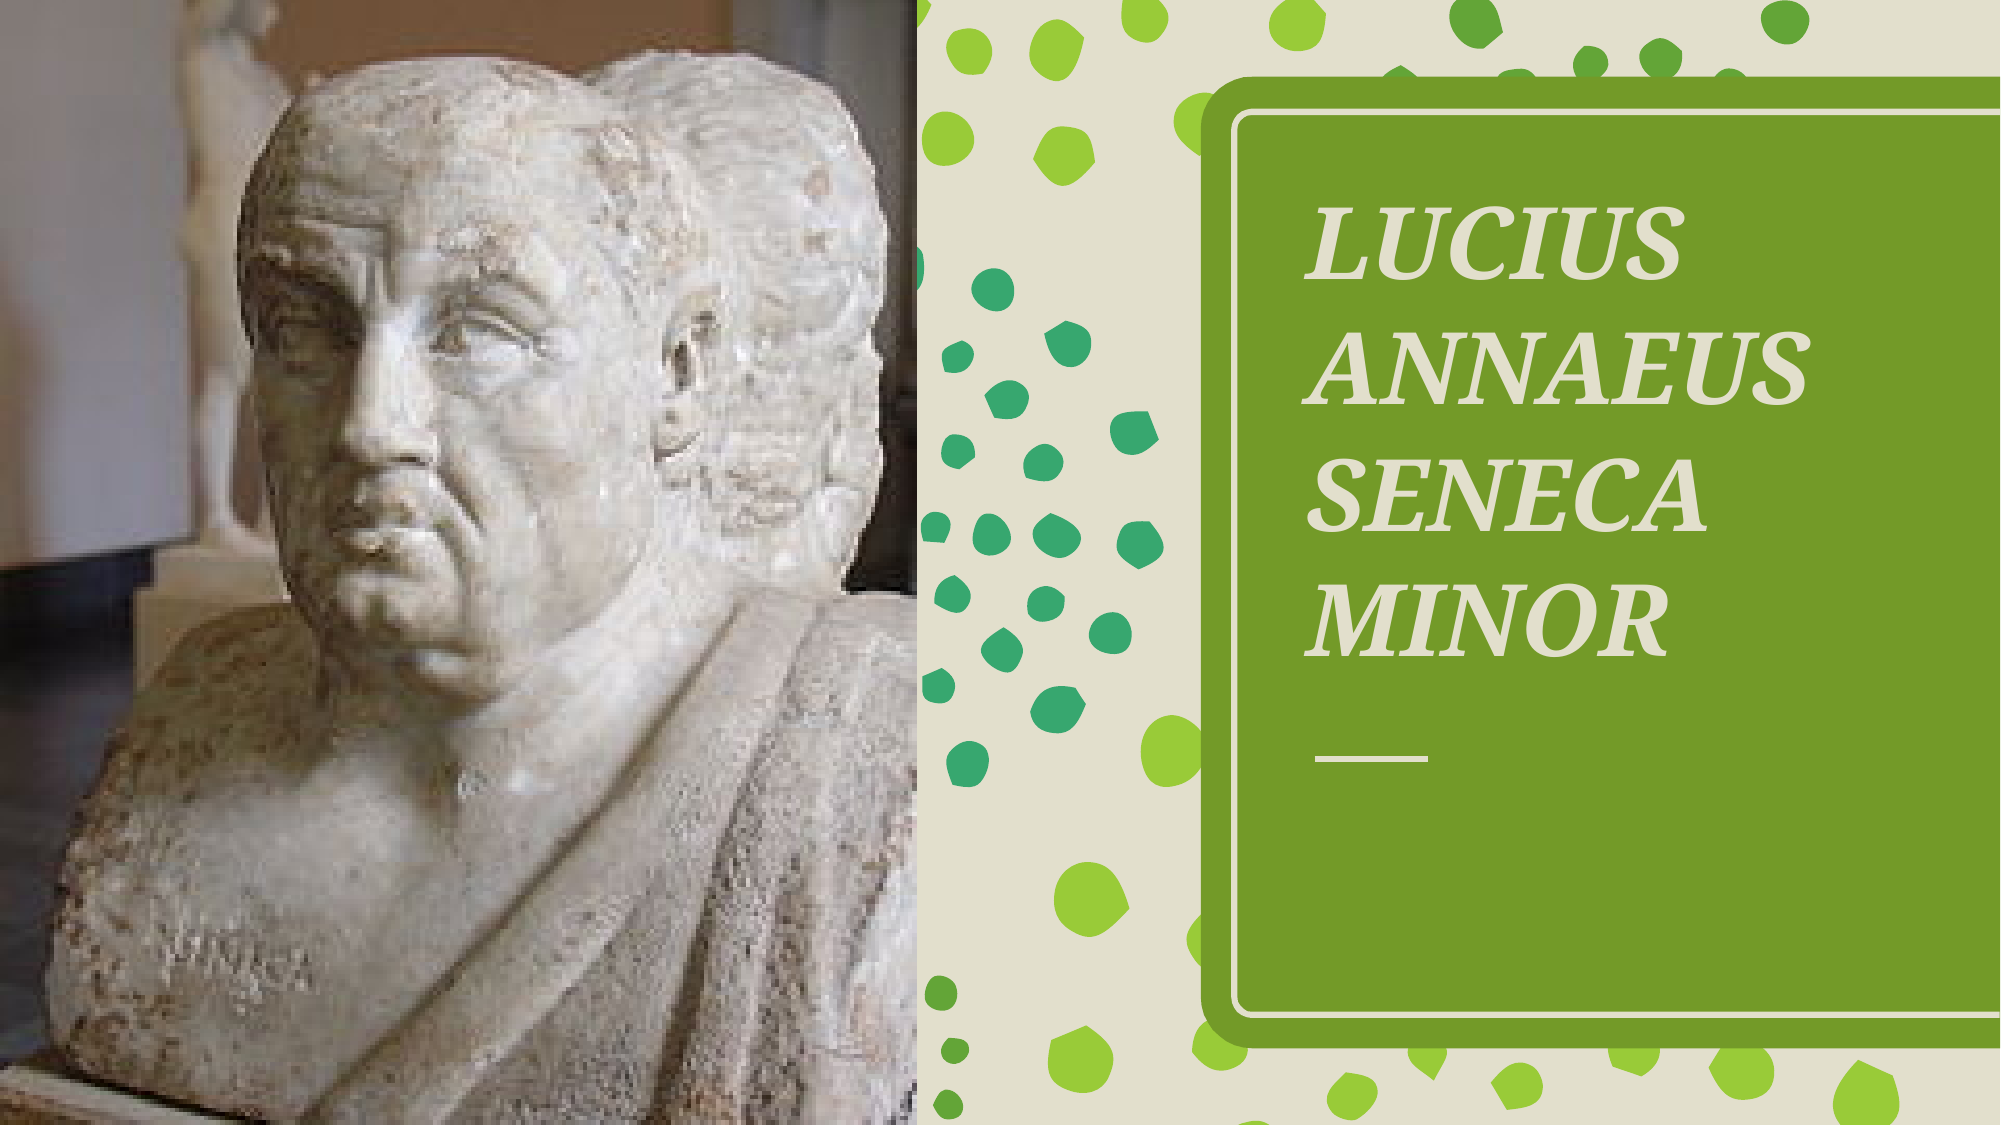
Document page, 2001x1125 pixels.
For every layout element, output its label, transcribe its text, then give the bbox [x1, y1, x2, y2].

picture [0, 0, 917, 1125]
title Lucius Annaeus Seneca Minor [1291, 165, 1914, 716]
